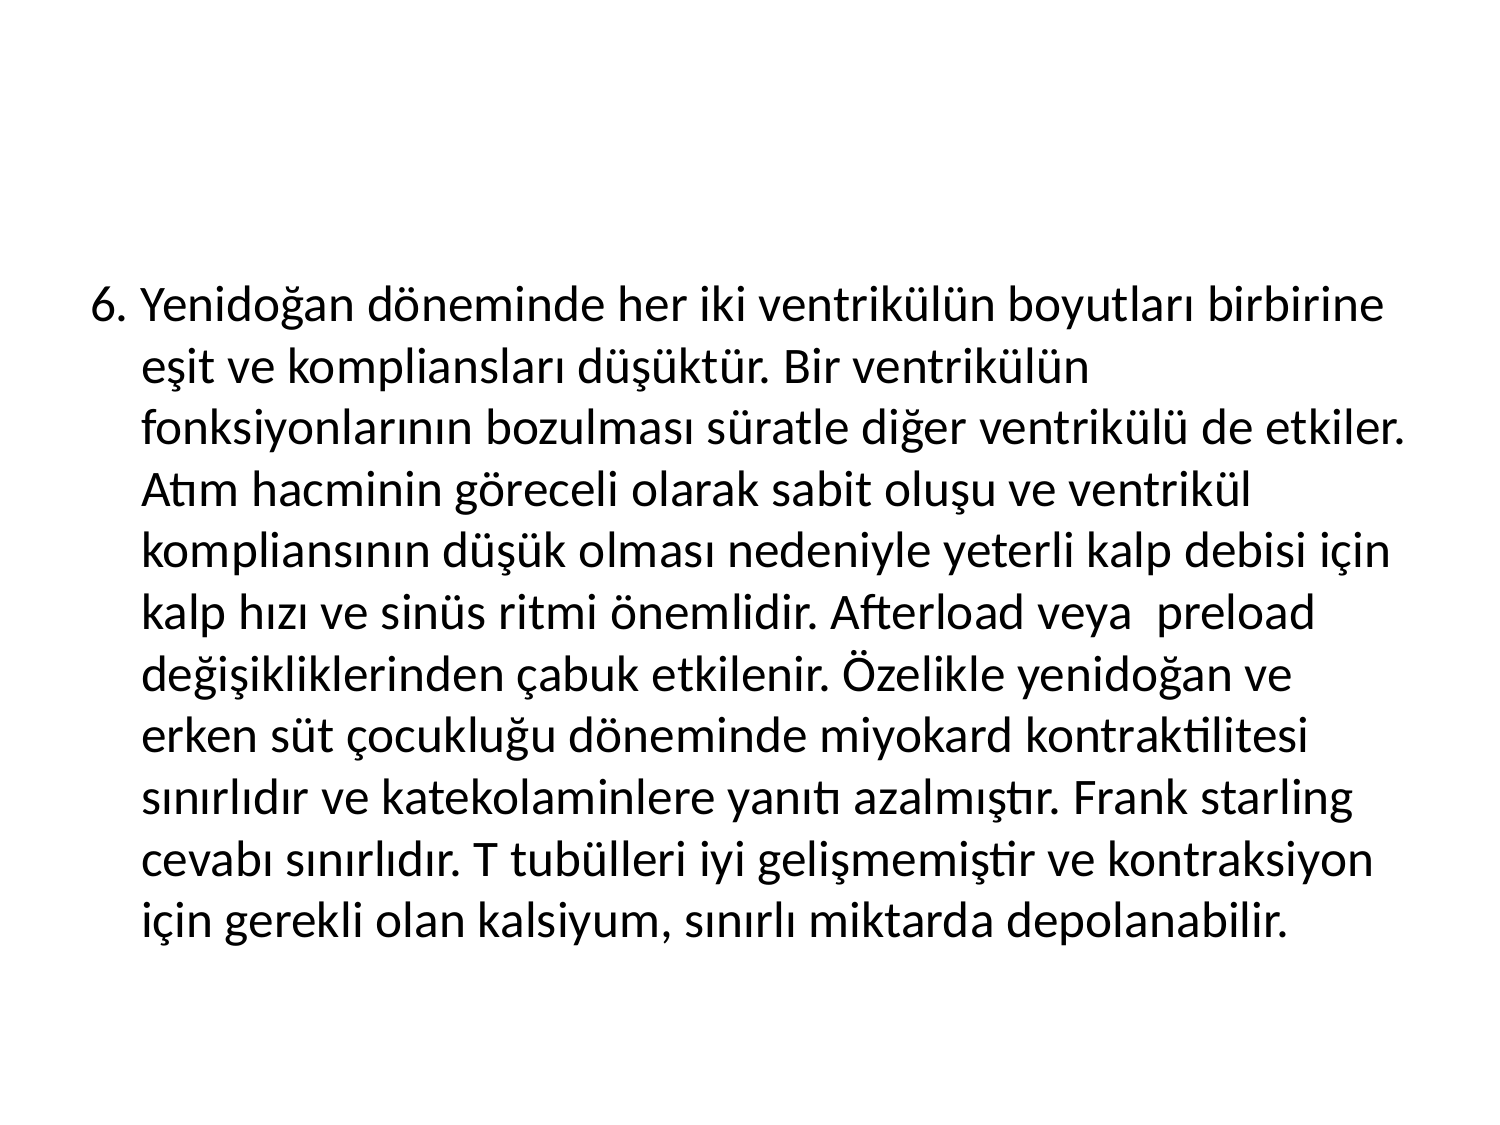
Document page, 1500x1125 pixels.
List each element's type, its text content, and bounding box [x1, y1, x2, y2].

list 6. Yenidoğan döneminde her iki ventrikülün boyutları birbirine eşit ve kompliansları düşüktür. Bir ventrikülün fonksiyonlarının bozulması süratle diğer ventrikülü de etkiler. Atım hacminin göreceli olarak sabit oluşu ve ventrikül kompliansının düşük olması nedeniyle yeterli kalp debisi için kalp hızı ve sinüs ritmi önemlidir. Afterload veya preload değişikliklerinden çabuk etkilenir. Özelikle yenidoğan ve erken süt çocukluğu döneminde miyokard kontraktilitesi sınırlıdır ve katekolaminlere yanıtı azalmıştır. Frank starling cevabı sınırlıdır. T tubülleri iyi gelişmemiştir ve kontraksiyon için gerekli olan kalsiyum, sınırlı miktarda depolanabilir. [75, 262, 1425, 1005]
